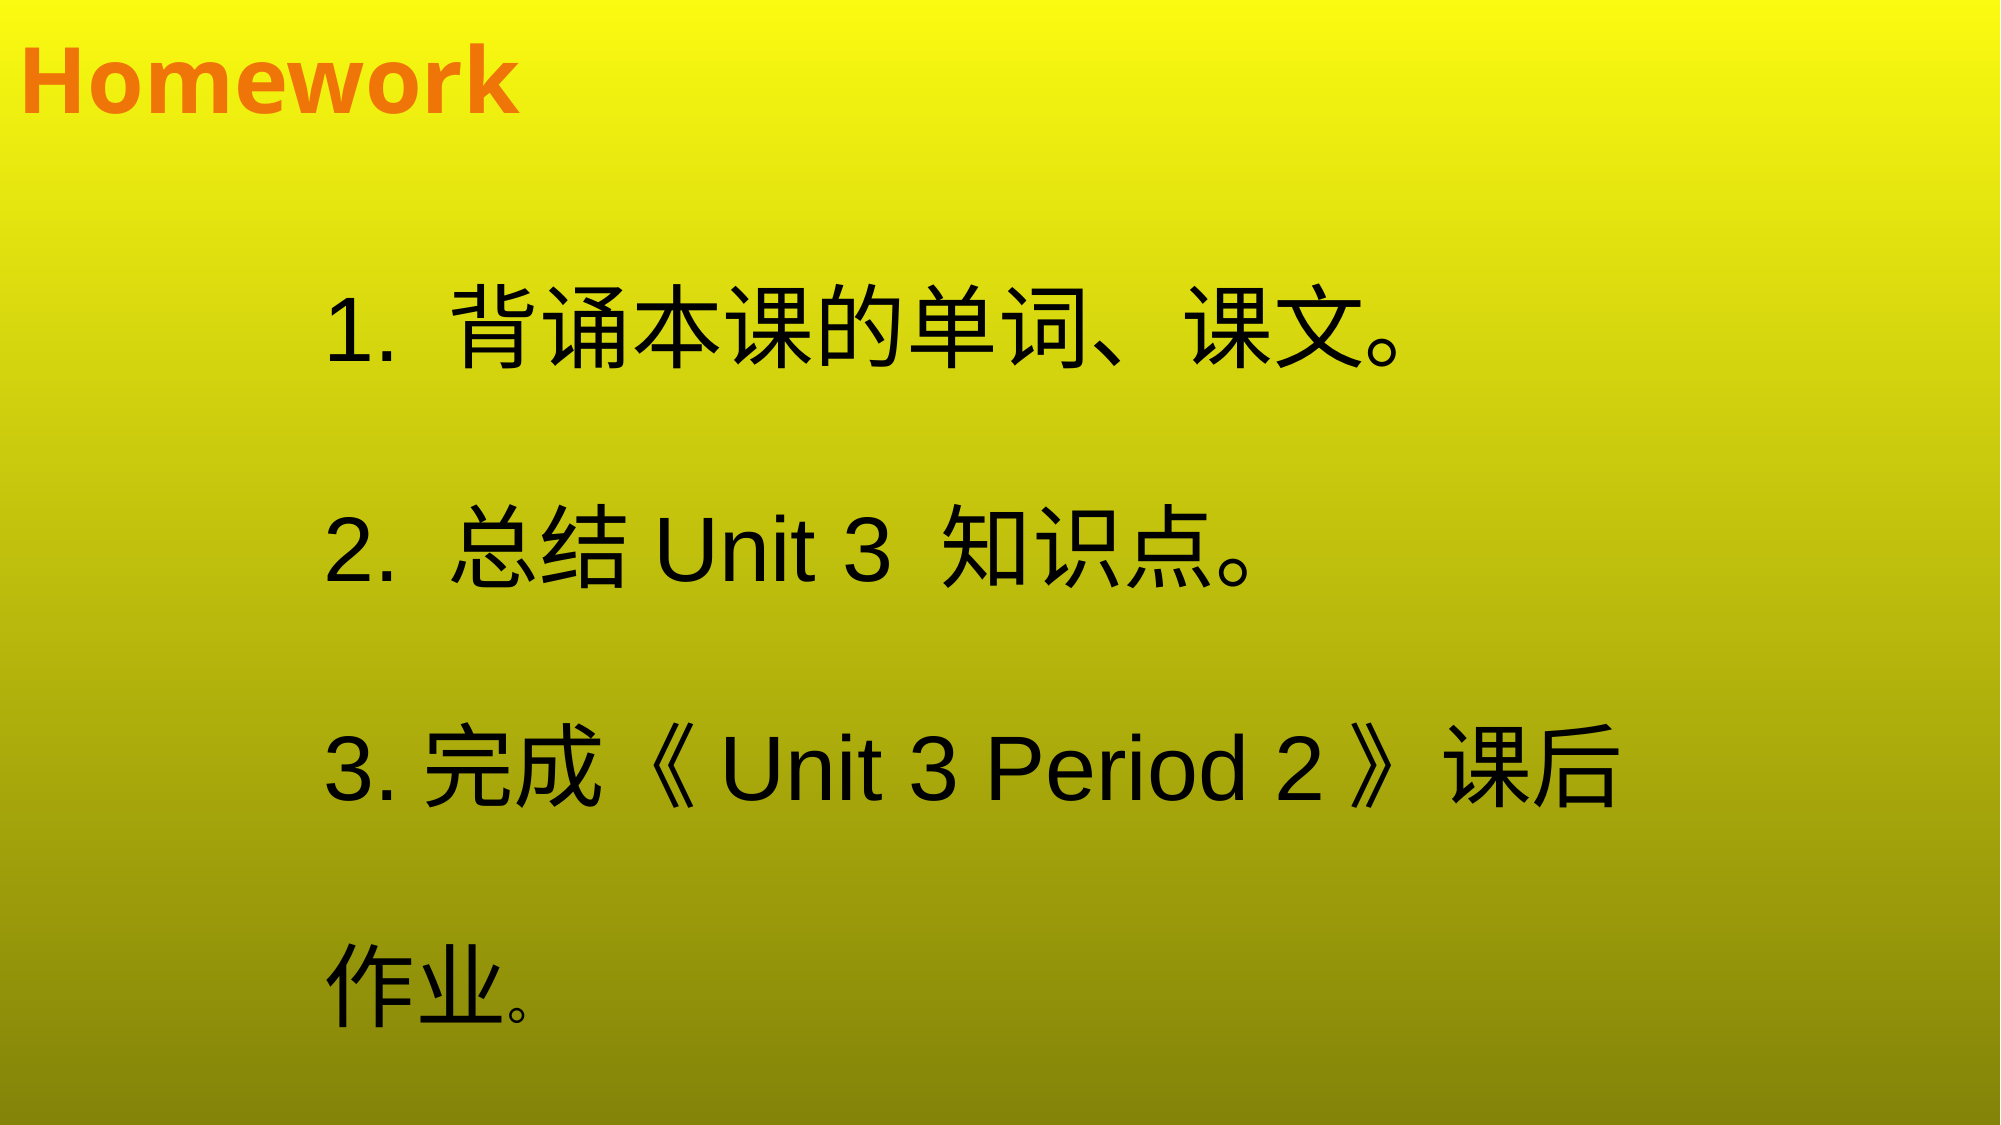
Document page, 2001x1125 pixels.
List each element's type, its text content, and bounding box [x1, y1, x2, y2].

text_box Homework [2, 14, 725, 140]
text_box 1. 背诵本课的单词、课文。 2. 总结Unit 3 知识点。 3.完成《Unit 3 Period 2》课后作业。 [316, 155, 1684, 1043]
